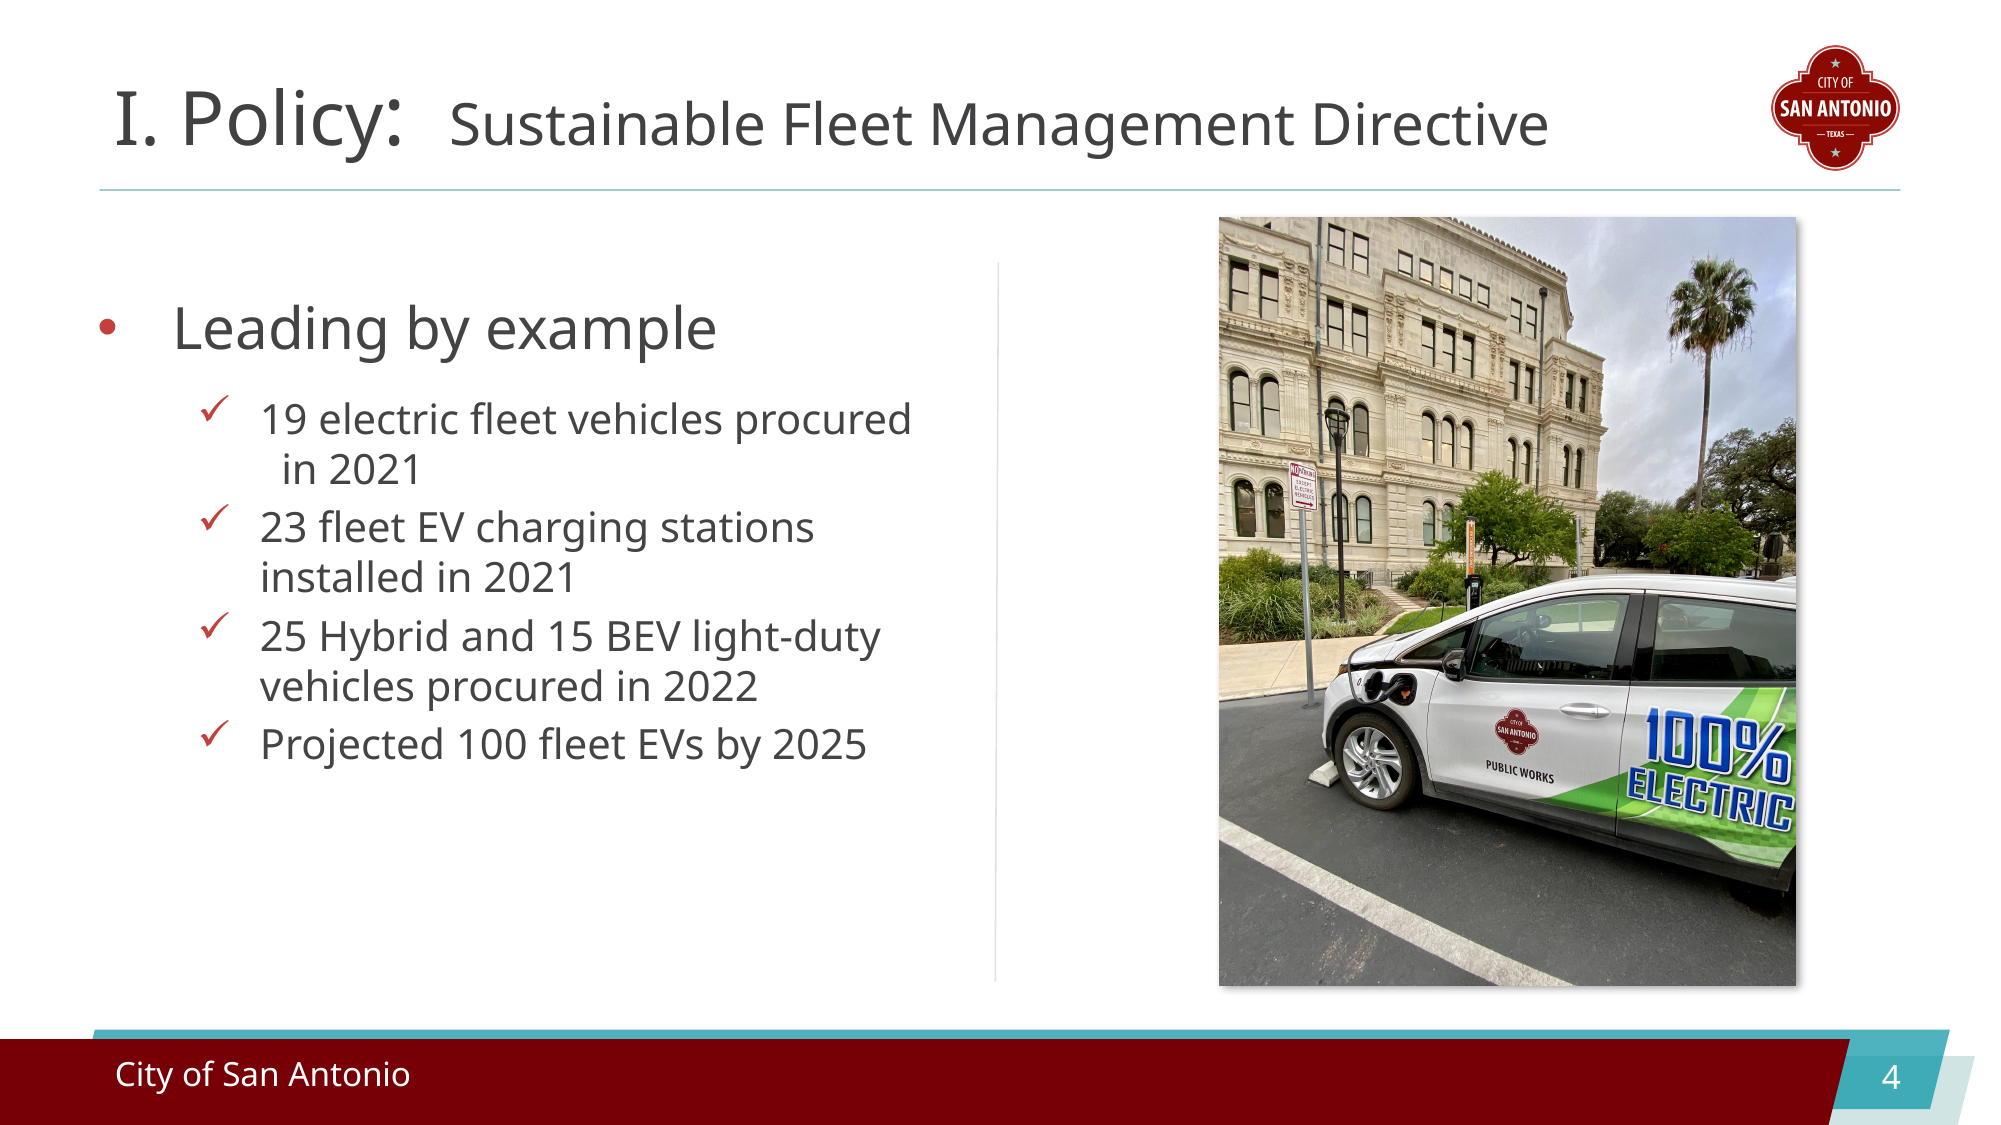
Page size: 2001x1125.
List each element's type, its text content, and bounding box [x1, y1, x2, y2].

slide_number 4 [1829, 1049, 1916, 1110]
footer City of San Antonio [99, 1045, 734, 1106]
title I. Policy: Sustainable Fleet Management Directive [99, 45, 1900, 180]
list Leading by example 19 electric fleet vehicles procured in 2021​ 23 fleet EV charging stations installed in 2021​ 25 Hybrid and 15 BEV light-duty vehicles procured in 2022​ Projected 100 fleet EVs by 2025 [82, 283, 964, 1003]
picture [1218, 216, 1796, 986]
